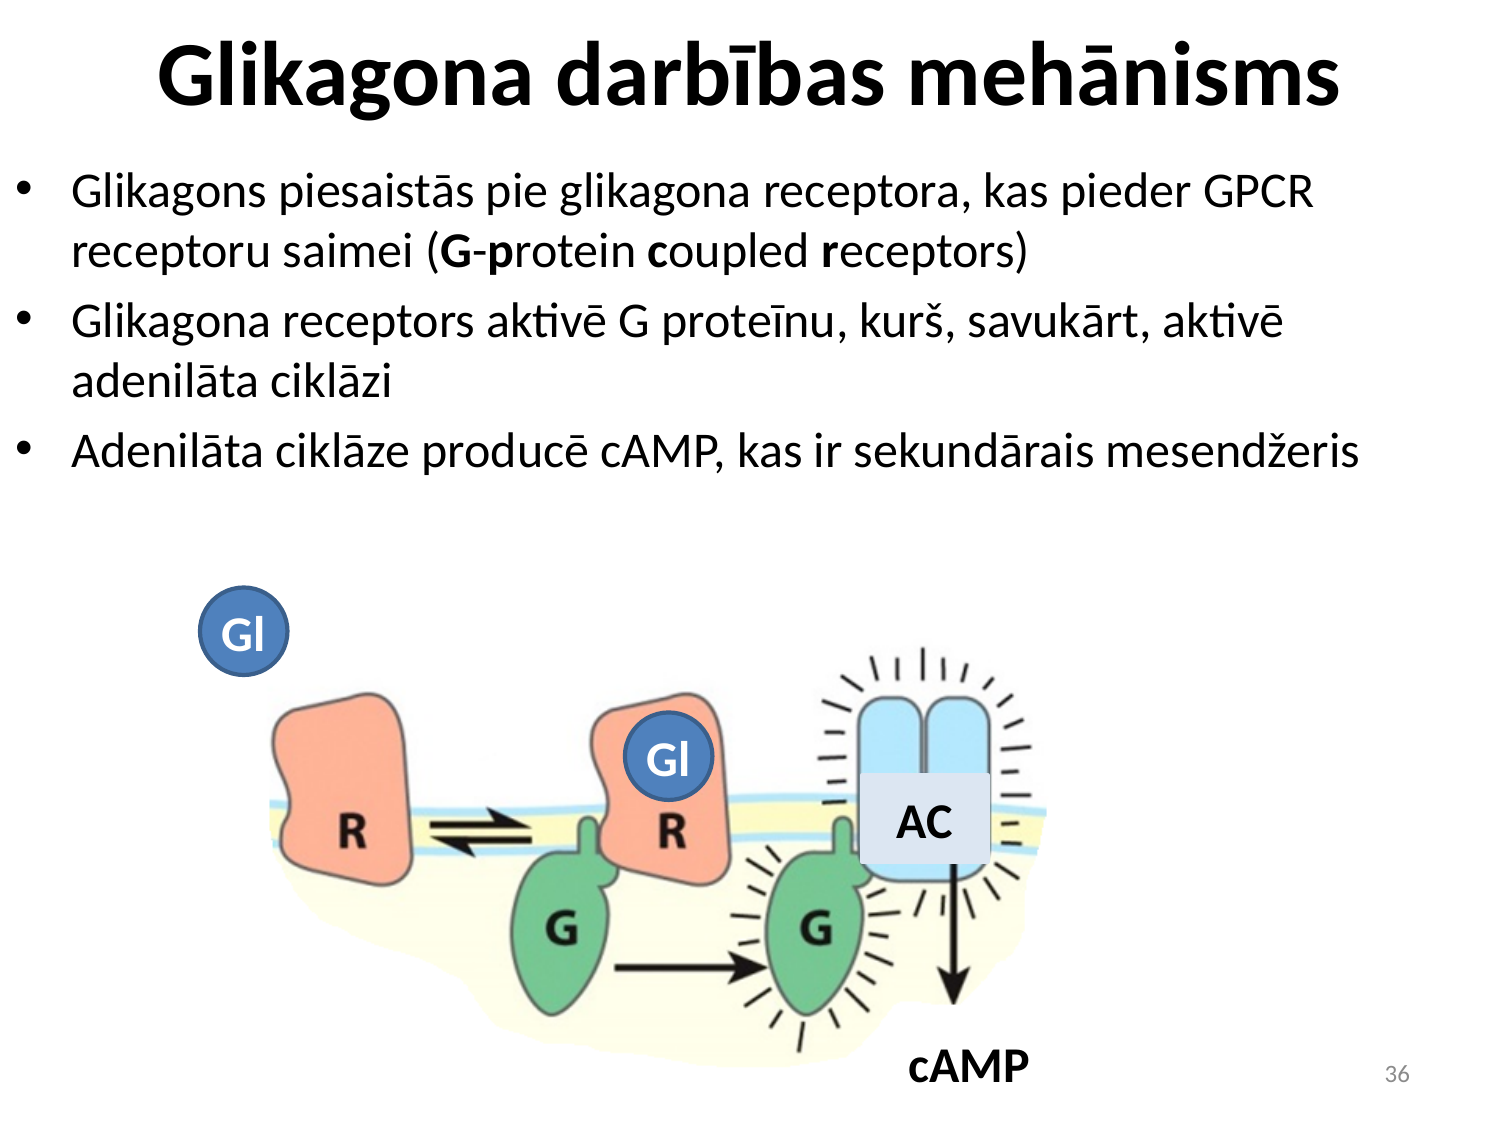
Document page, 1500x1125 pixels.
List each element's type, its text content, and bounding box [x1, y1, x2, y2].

text_box Gl [197, 585, 285, 678]
picture [262, 612, 1051, 1069]
text_box cAMP [893, 1024, 1132, 1100]
list Glikagons piesaistās pie glikagona receptora, kas pieder GPCR receptoru saimei (G-protein coupled receptors) Glikagona receptors aktivē G proteīnu, kurš, savukārt, aktivē adenilāta ciklāzi Adenilāta ciklāze producē cAMP, kas ir sekundārais mesendžeris [0, 149, 1388, 893]
title Glikagona darbības mehānisms [75, 0, 1425, 163]
slide_number 36 [1074, 1042, 1425, 1103]
